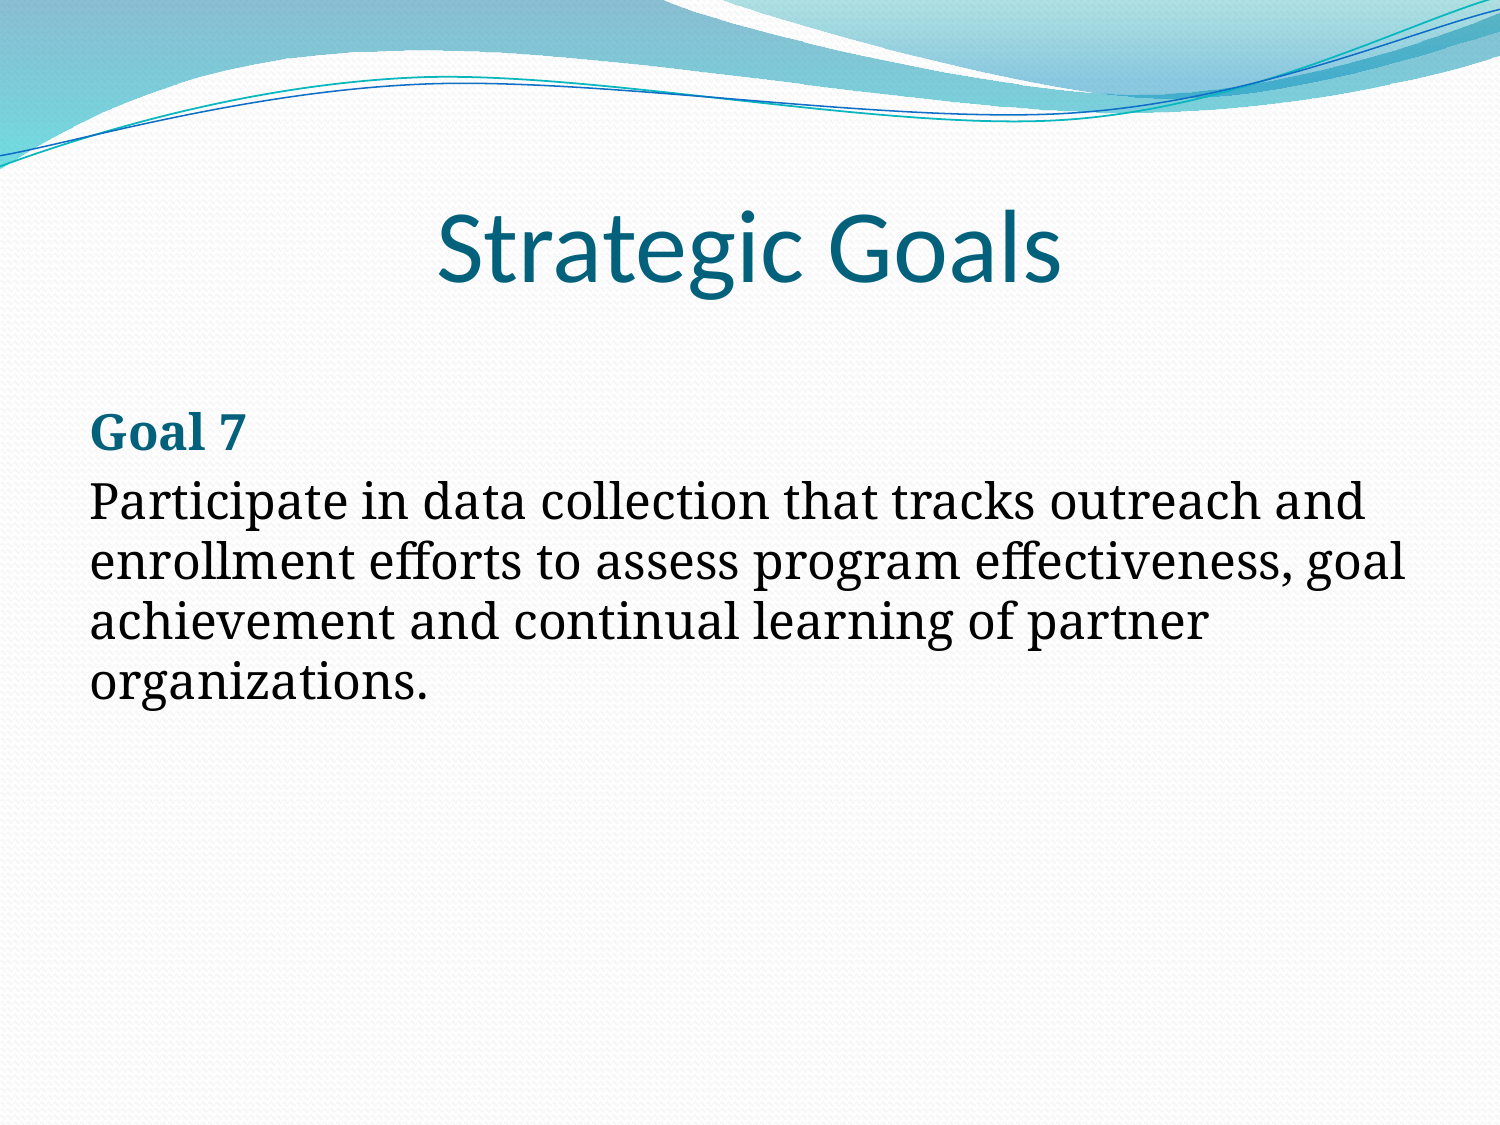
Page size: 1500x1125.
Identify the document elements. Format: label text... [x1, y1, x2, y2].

list Goal 7 Participate in data collection that tracks outreach and enrollment efforts to assess program effectiveness, goal achievement and continual learning of partner organizations. [75, 317, 1425, 1038]
title Strategic Goals [75, 115, 1425, 303]
